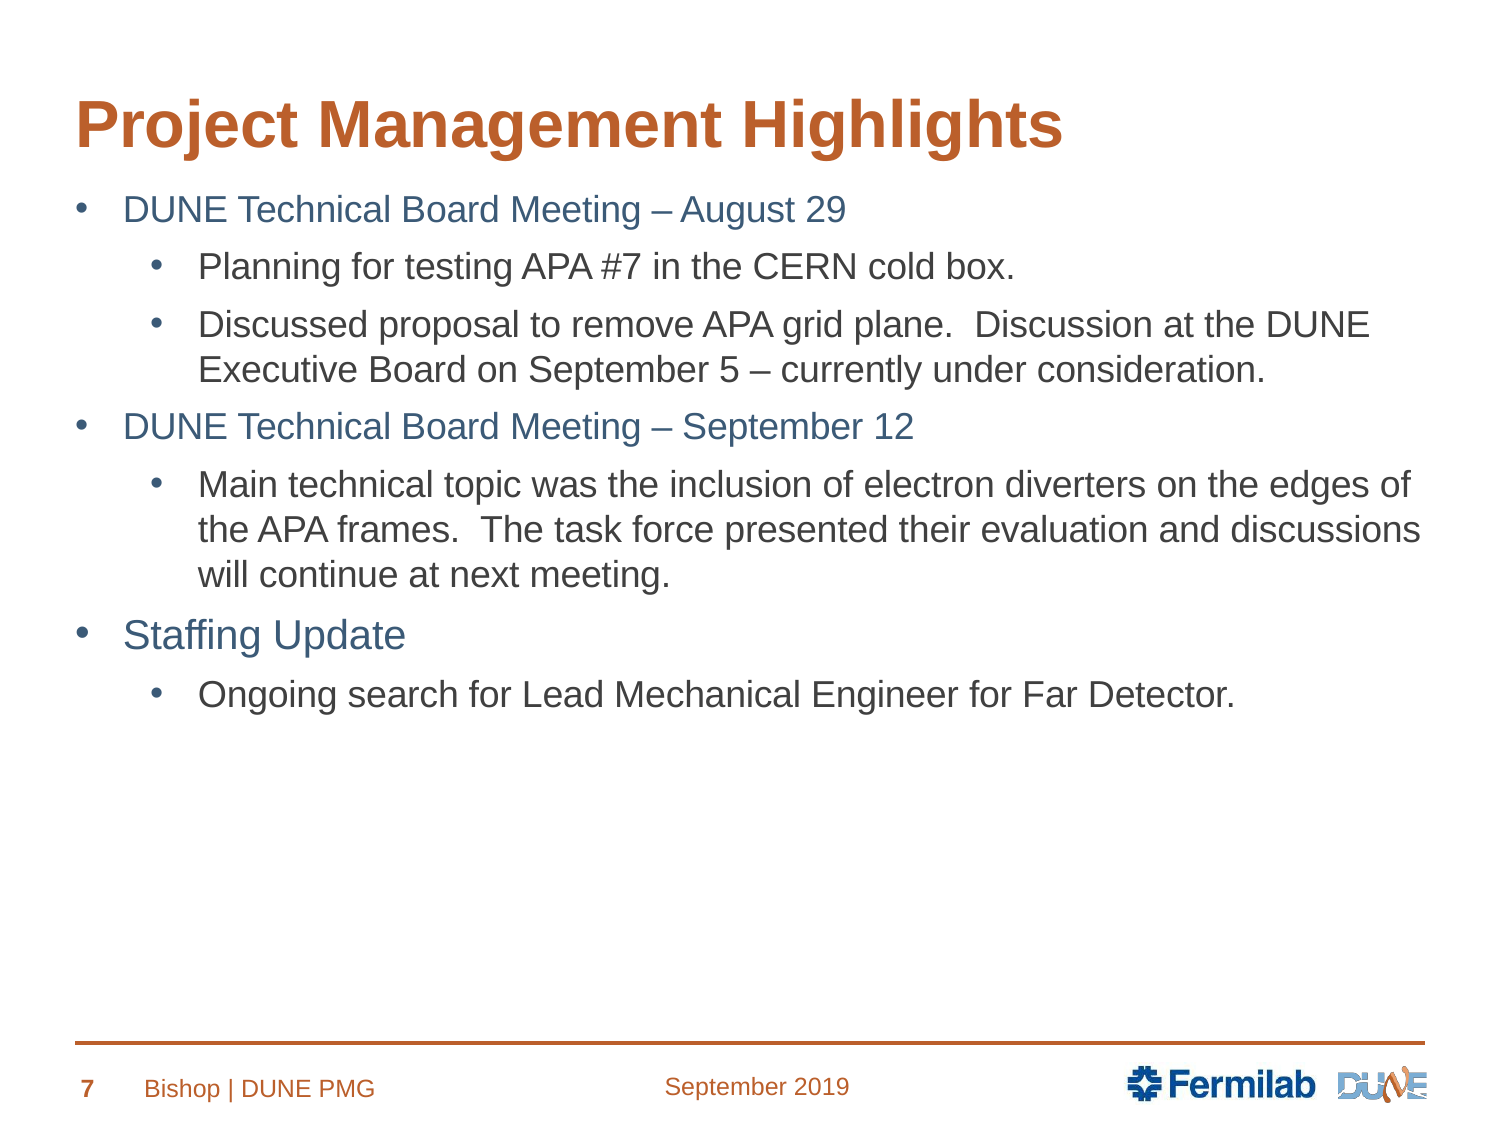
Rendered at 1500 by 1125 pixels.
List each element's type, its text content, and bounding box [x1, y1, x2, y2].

slide_number 7 [39, 1072, 95, 1103]
text_box [1123, 1062, 1319, 1105]
picture [1338, 1066, 1427, 1103]
text_box DUNE Technical Board Meeting – August 29 Planning for testing APA #7 in the CERN cold box. Discussed proposal to remove APA grid plane. Discussion at the DUNE Executive Board on September 5 – currently under consideration. DUNE Technical Board Meeting – September 12 Main technical topic was the inclusion of electron diverters on the edges of the APA frames. The task force presented their evaluation and discussions will continue at next meeting. Staffing Update Ongoing search for Lead Mechanical Engineer for Far Detector. [72, 184, 1428, 773]
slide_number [662, 1070, 900, 1102]
footer Bishop | DUNE PMG [142, 1072, 488, 1103]
title Project Management Highlights [72, 81, 1428, 184]
